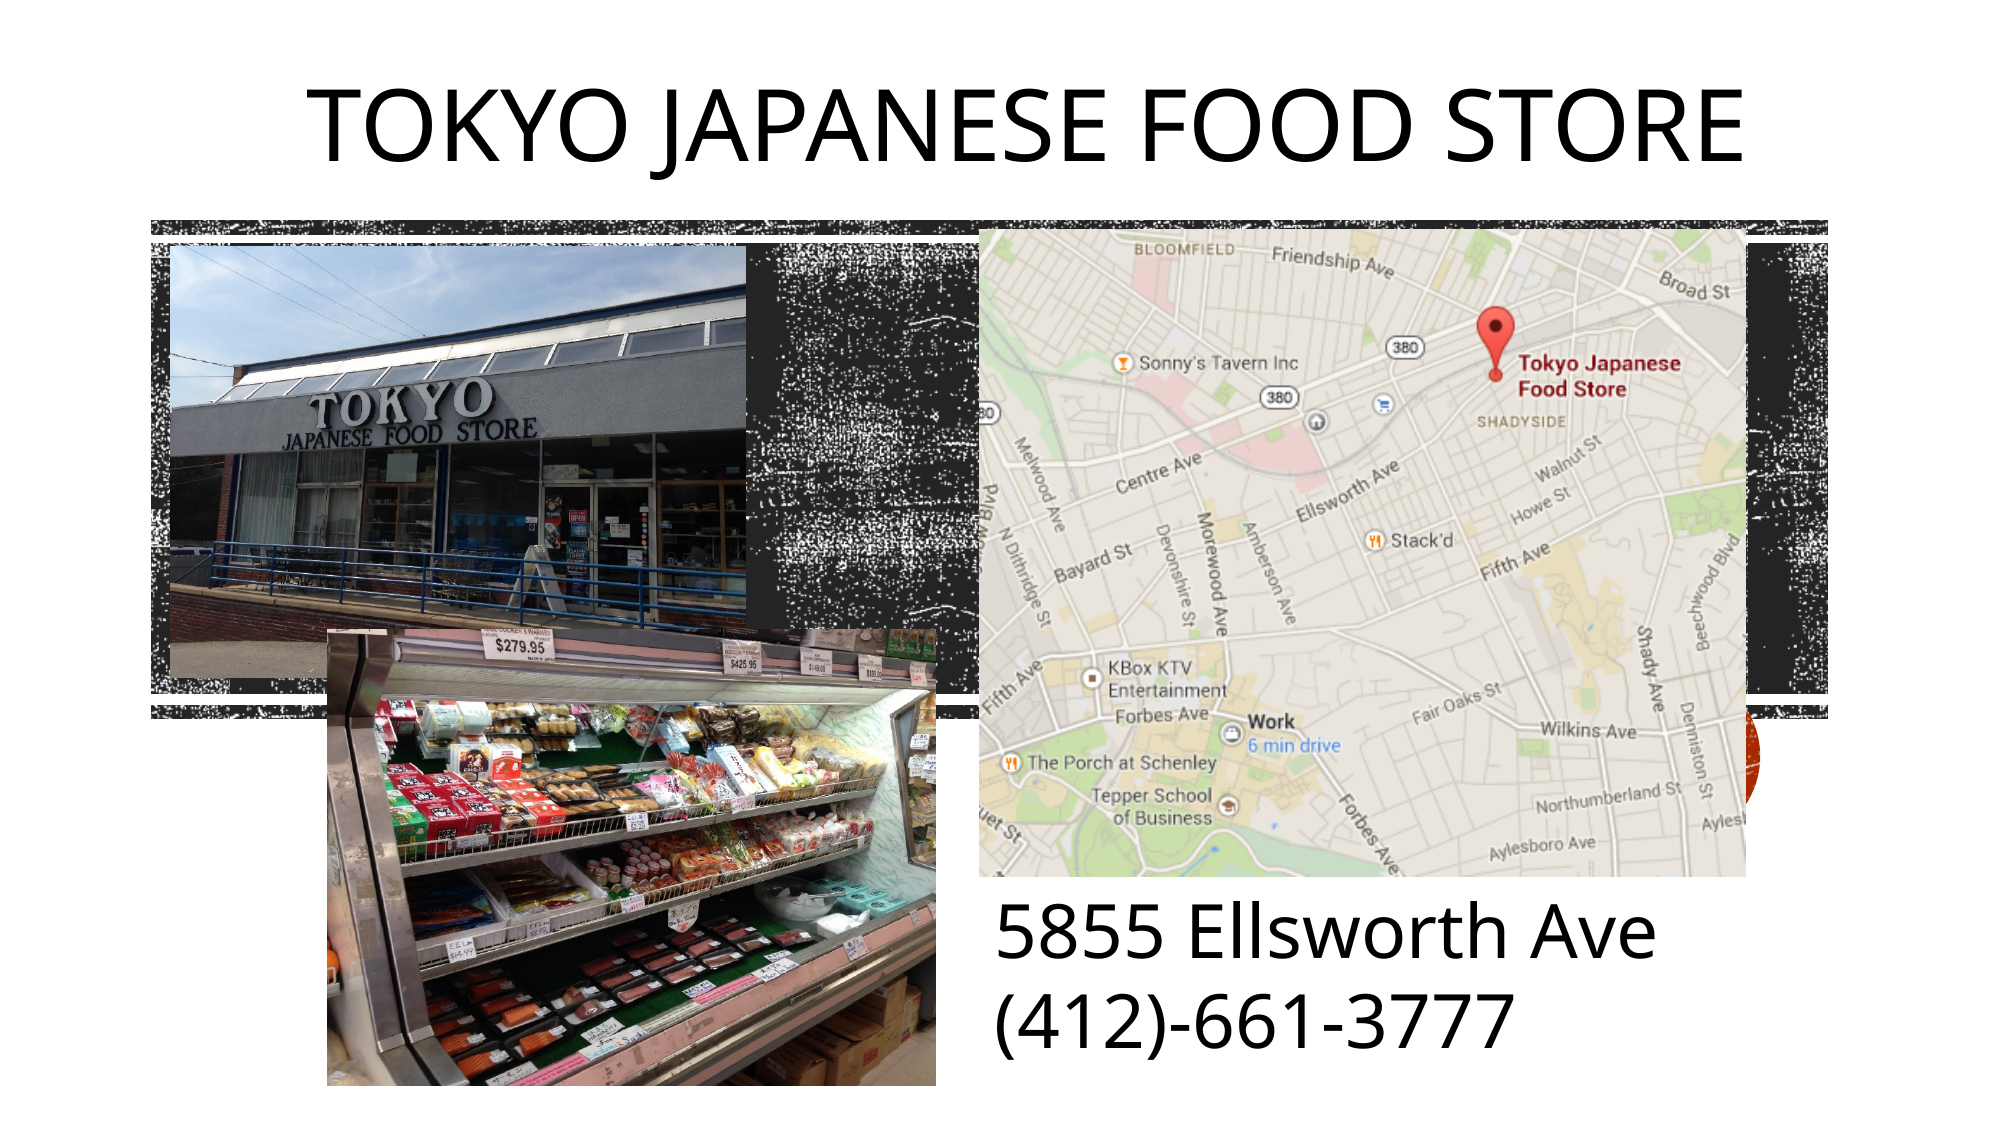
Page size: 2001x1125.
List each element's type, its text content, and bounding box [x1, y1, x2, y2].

picture [170, 246, 936, 1086]
picture [979, 229, 1746, 877]
text_box 5855 Ellsworth Ave (412)-661-3777 [979, 878, 1675, 1072]
text_box TOKYO JAPANESE FOOD STORE [291, 54, 1765, 190]
